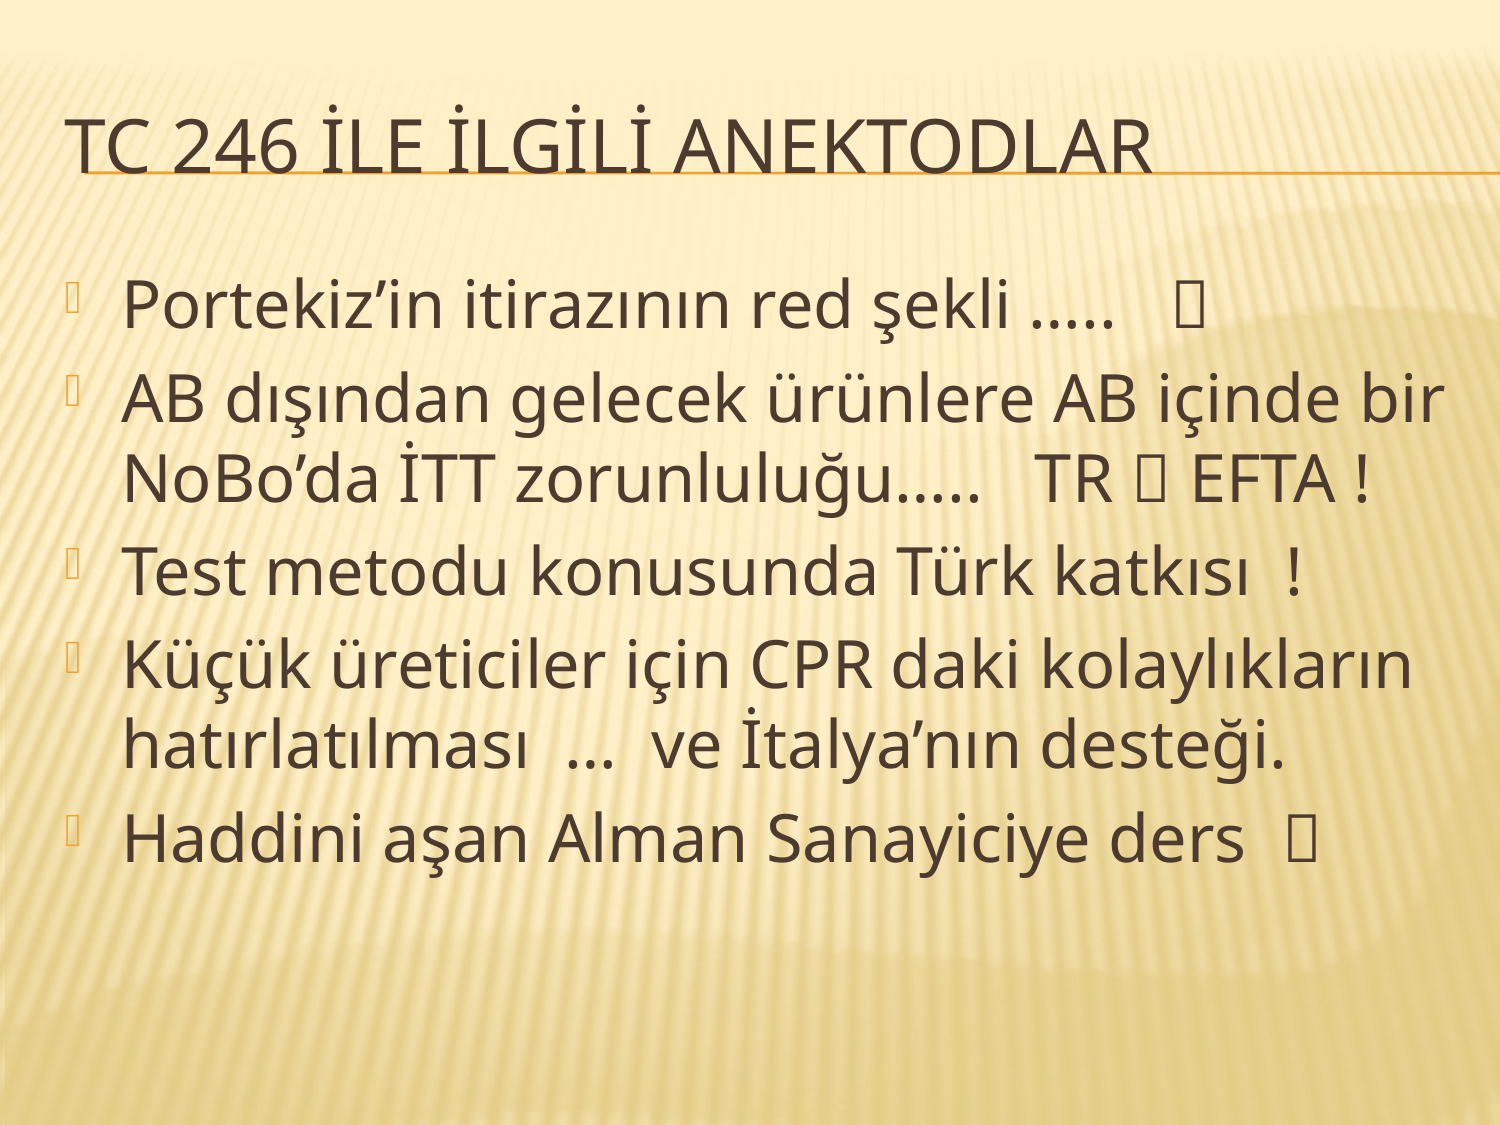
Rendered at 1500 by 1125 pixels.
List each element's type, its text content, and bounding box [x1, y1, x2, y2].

list Portekiz’in itirazının red şekli …..  AB dışından gelecek ürünlere AB içinde bir NoBo’da İTT zorunluluğu….. TR  EFTA ! Test metodu konusunda Türk katkısı ! Küçük üreticiler için CPR daki kolaylıkların hatırlatılması … ve İtalya’nın desteği. Haddini aşan Alman Sanayiciye ders  [50, 254, 1475, 998]
title Tc 246 İLE İLGİLİ ANEKTODLAR [50, 75, 1475, 213]
